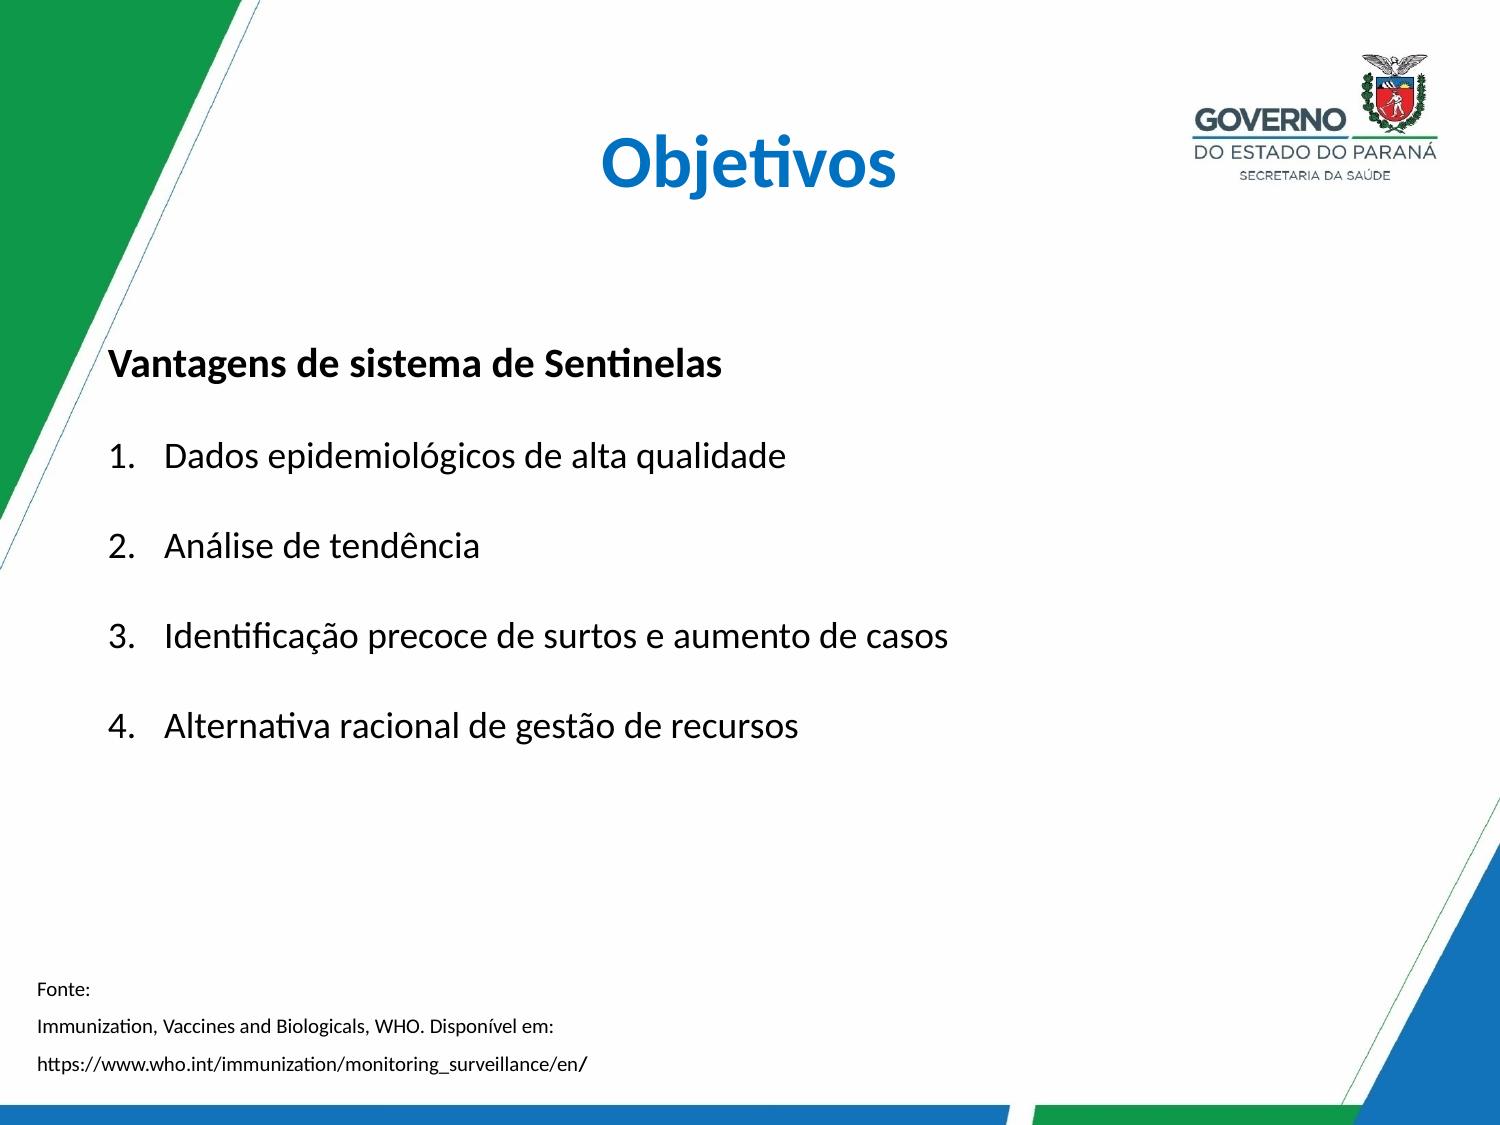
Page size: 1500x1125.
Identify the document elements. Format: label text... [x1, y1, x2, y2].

text_box Fonte: Immunization, Vaccines and Biologicals, WHO. Disponível em: https://www.who.int/immunization/monitoring_surveillance/en/ [22, 955, 1003, 1090]
text_box Objetivos [70, 60, 1430, 596]
text_box Vantagens de sistema de Sentinelas Dados epidemiológicos de alta qualidade Análise de tendência Identificação precoce de surtos e aumento de casos Alternativa racional de gestão de recursos [93, 303, 1500, 754]
picture [0, 0, 1500, 1125]
